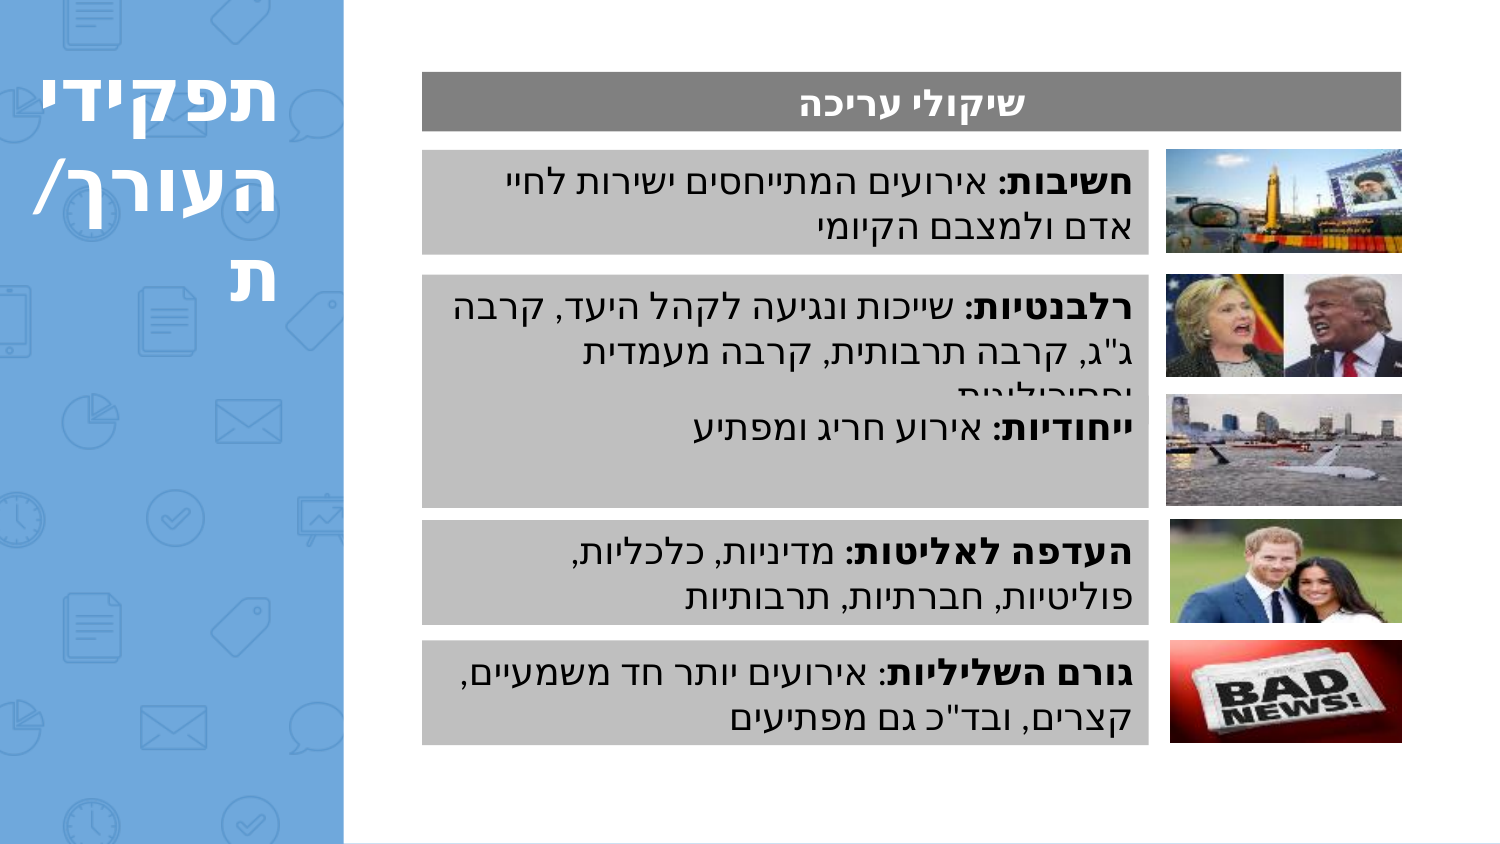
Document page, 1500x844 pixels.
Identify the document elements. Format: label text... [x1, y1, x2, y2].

text_box גורם השליליות: אירועים יותר חד משמעיים, קצרים, ובד"כ גם מפתיעים [422, 640, 1149, 746]
picture [1166, 394, 1402, 506]
text_box רלבנטיות: שייכות ונגיעה לקהל היעד, קרבה ג"ג, קרבה תרבותית, קרבה מעמדית ופסיכולוגית [422, 274, 1149, 395]
picture [1170, 519, 1402, 623]
picture [1166, 149, 1402, 253]
picture [1166, 274, 1402, 378]
title תפקידי העורך/ת [15, 31, 297, 173]
text_box שיקולי עריכה [422, 71, 1402, 132]
picture [1170, 640, 1402, 743]
text_box ייחודיות: אירוע חריג ומפתיע [422, 395, 1149, 508]
text_box חשיבות: אירועים המתייחסים ישירות לחיי אדם ולמצבם הקיומי [422, 149, 1149, 255]
text_box העדפה לאליטות: מדיניות, כלכליות, פוליטיות, חברתיות, תרבותיות [422, 520, 1149, 625]
